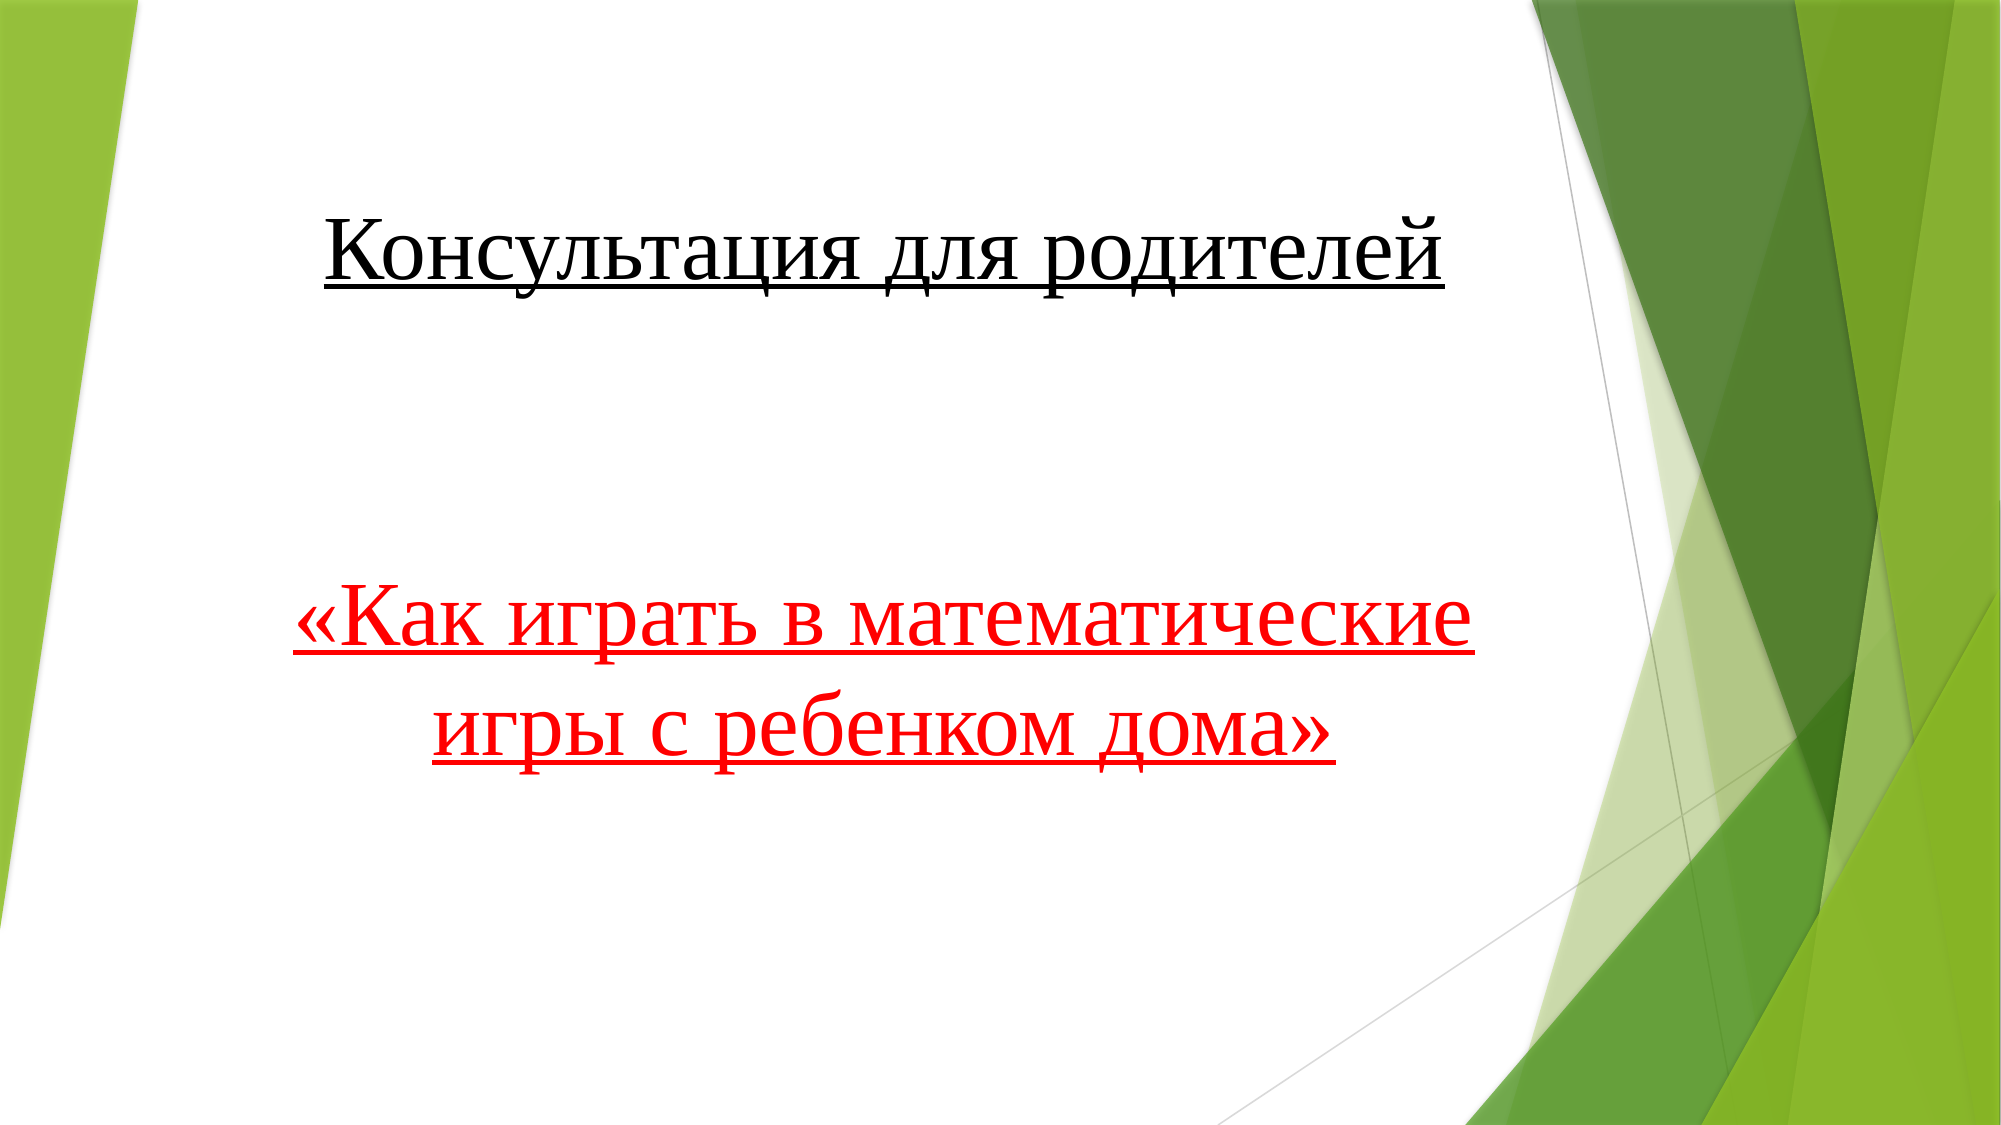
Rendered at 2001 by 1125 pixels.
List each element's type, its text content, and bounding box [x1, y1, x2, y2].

subtitle «Как играть в математические игры с ребенком дома» [247, 414, 1522, 845]
title Консультация для родителей [247, 46, 1522, 414]
